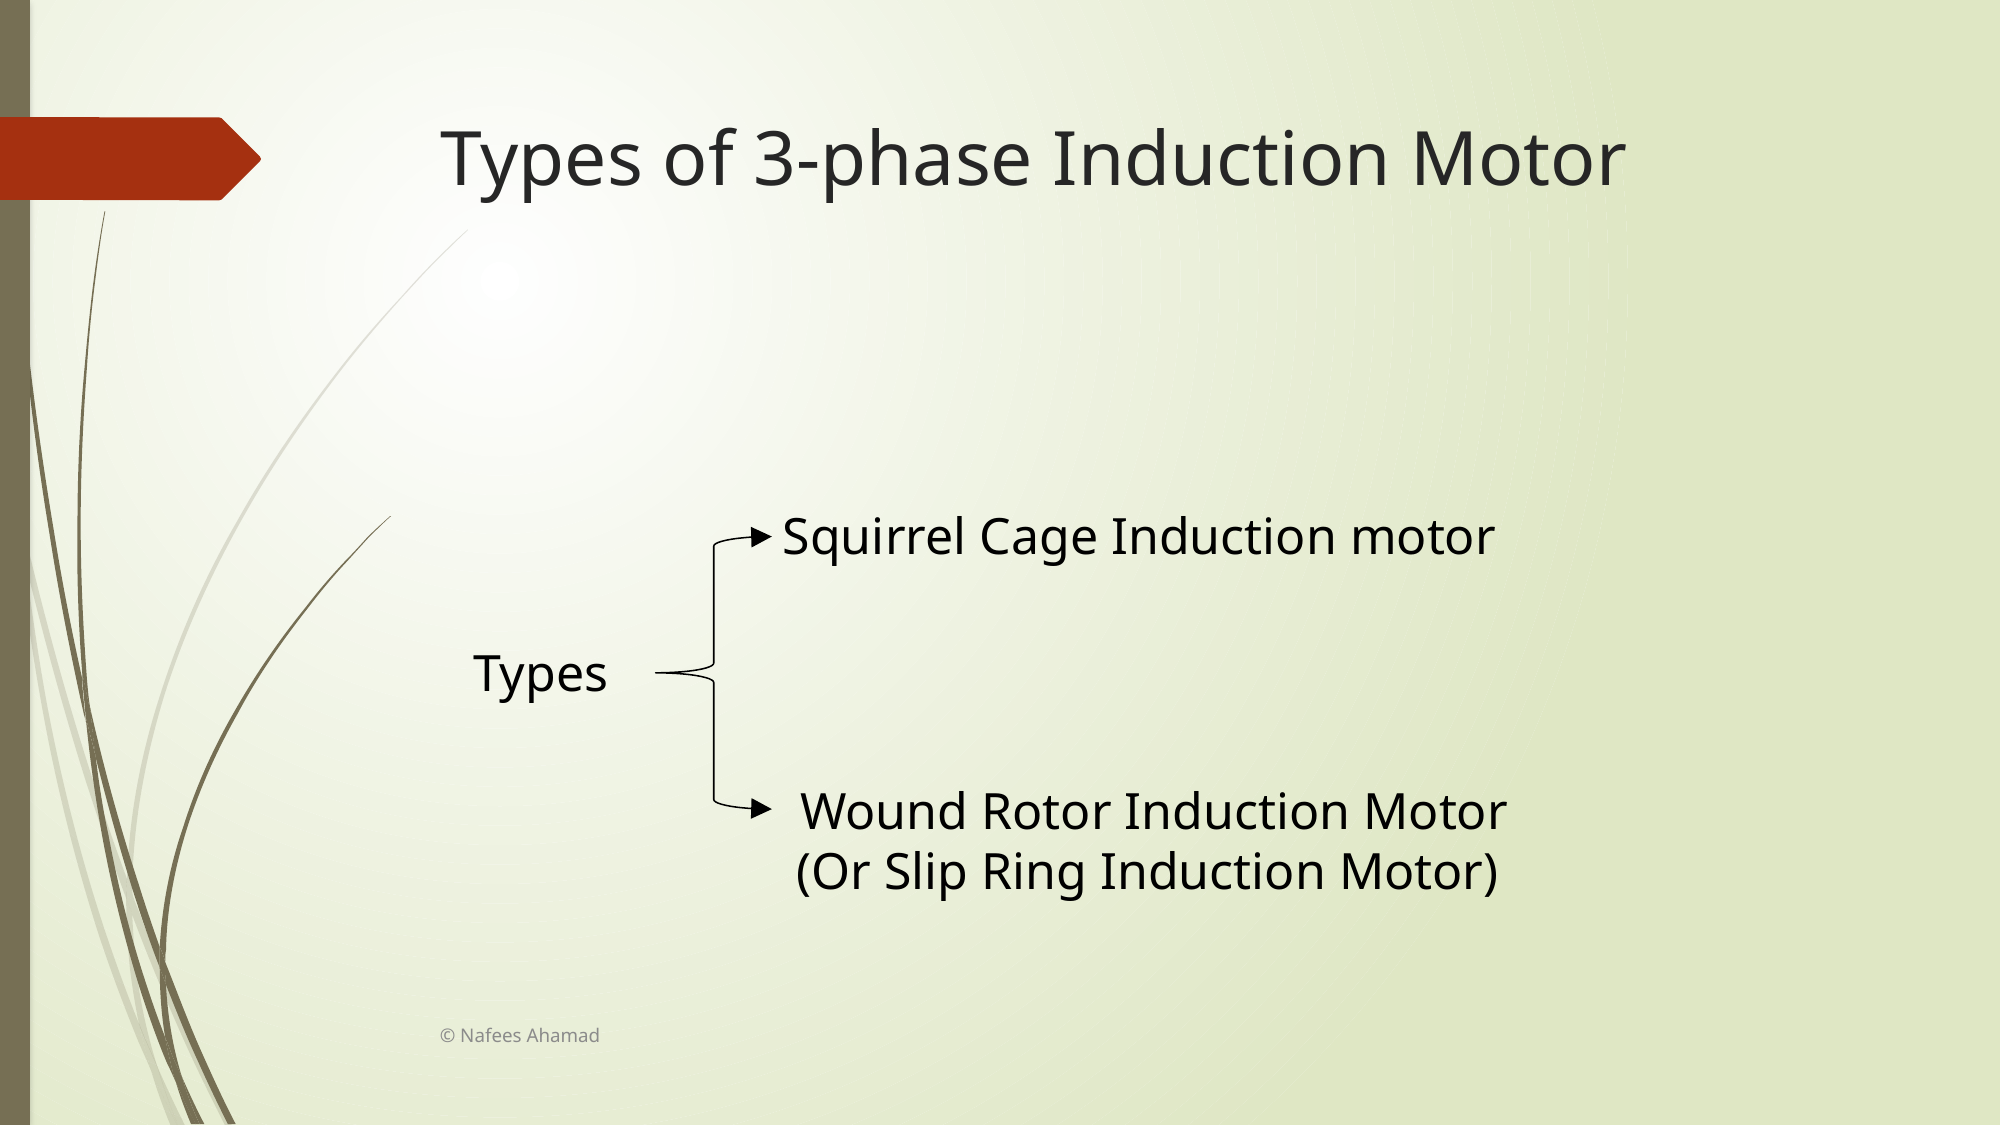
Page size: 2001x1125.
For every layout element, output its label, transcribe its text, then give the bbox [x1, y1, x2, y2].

text_box Types [458, 633, 659, 769]
text_box [654, 526, 772, 809]
text_box Wound Rotor Induction Motor (Or Slip Ring Induction Motor) [743, 772, 1566, 908]
footer © Nafees Ahamad [424, 1006, 1675, 1067]
text_box Squirrel Cage Induction motor [768, 497, 1665, 633]
title Types of 3-phase Induction Motor [425, 102, 1888, 313]
